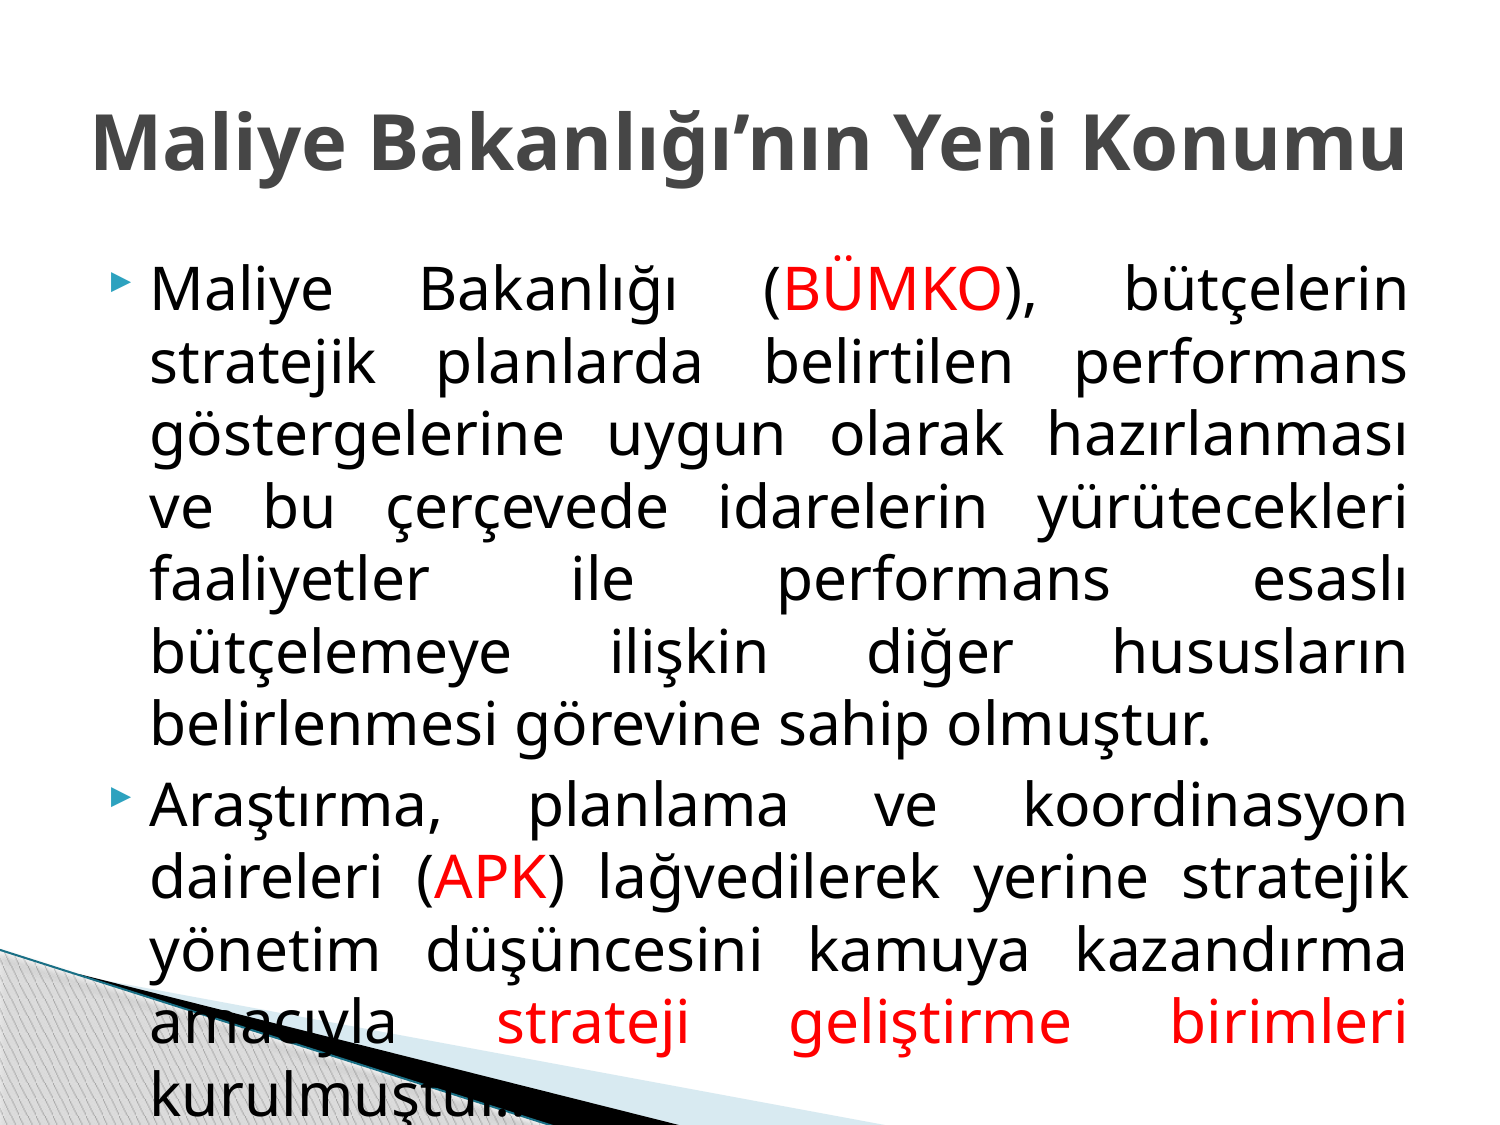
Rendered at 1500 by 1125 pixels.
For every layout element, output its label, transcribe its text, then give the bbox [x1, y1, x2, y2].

list Maliye Bakanlığı (BÜMKO), bütçelerin stratejik planlarda belirtilen performans göstergelerine uygun olarak hazırlanması ve bu çerçevede idarelerin yürütecekleri faaliyetler ile performans esaslı bütçelemeye ilişkin diğer hususların belirlenmesi görevine sahip olmuştur. Araştırma, planlama ve koordinasyon daireleri (APK) lağvedilerek yerine stratejik yönetim düşüncesini kamuya kazandırma amacıyla strateji geliştirme birimleri kurulmuştur.. [75, 243, 1425, 986]
title Maliye Bakanlığı’nın Yeni Konumu [75, 45, 1425, 233]
